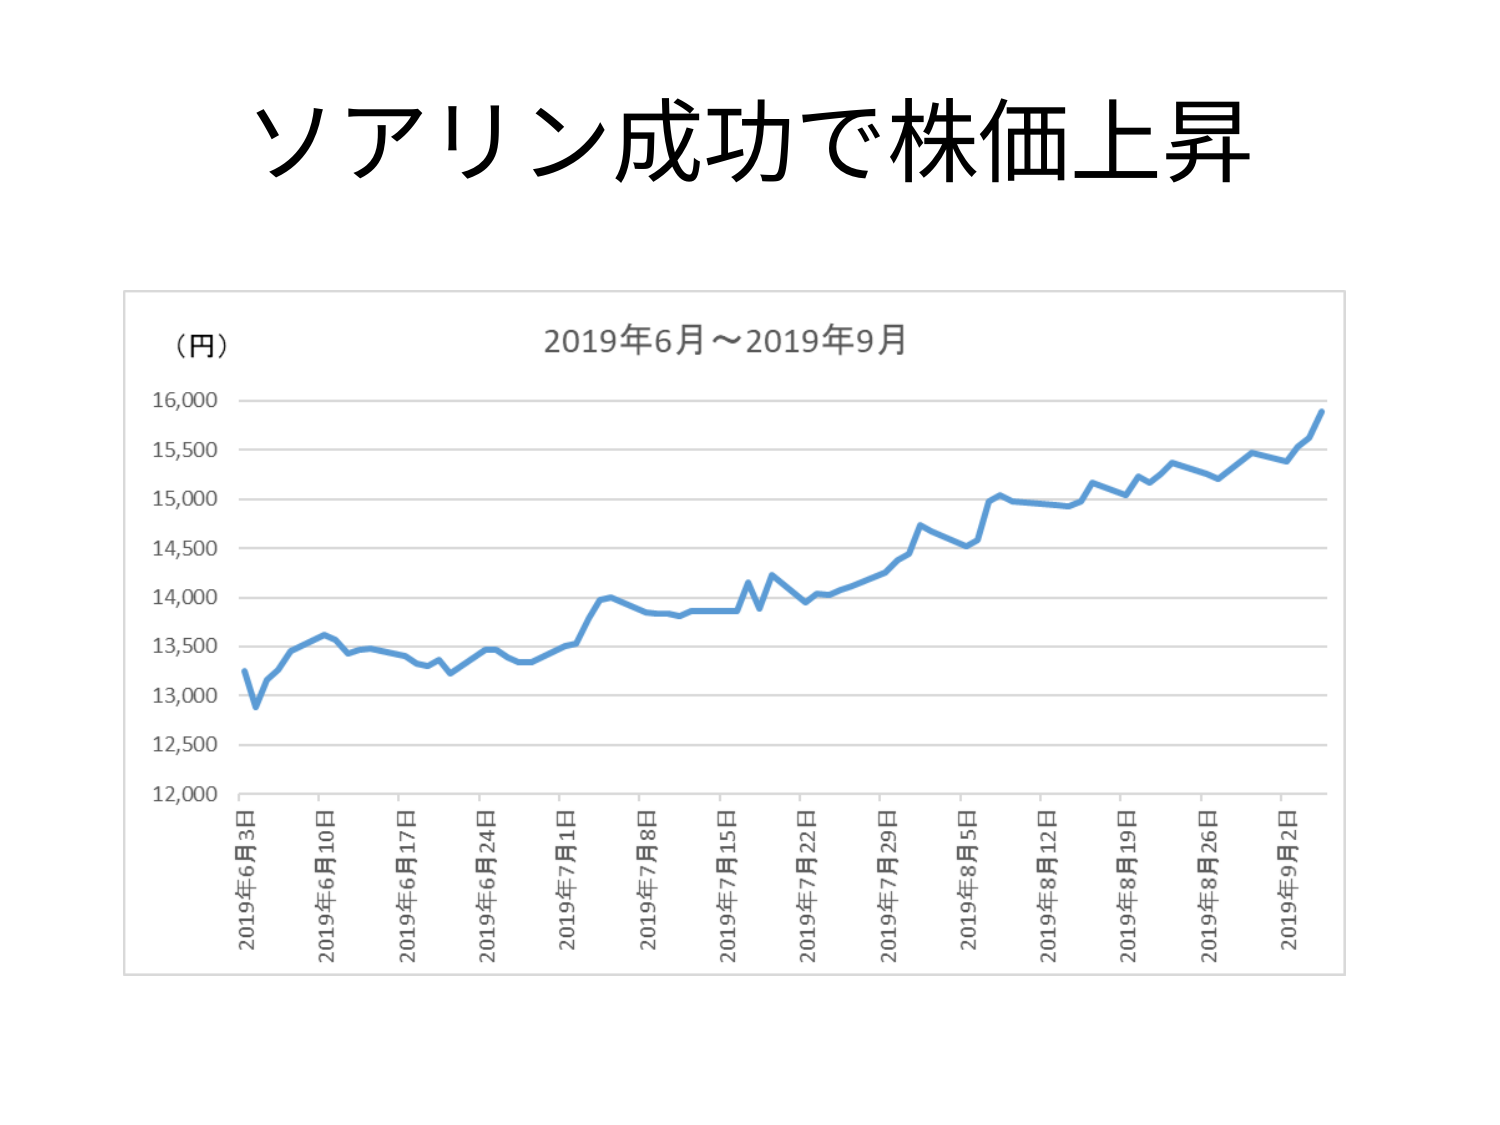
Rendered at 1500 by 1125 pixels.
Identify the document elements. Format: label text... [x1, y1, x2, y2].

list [123, 290, 1347, 977]
title ソアリン成功で株価上昇 [75, 45, 1425, 233]
